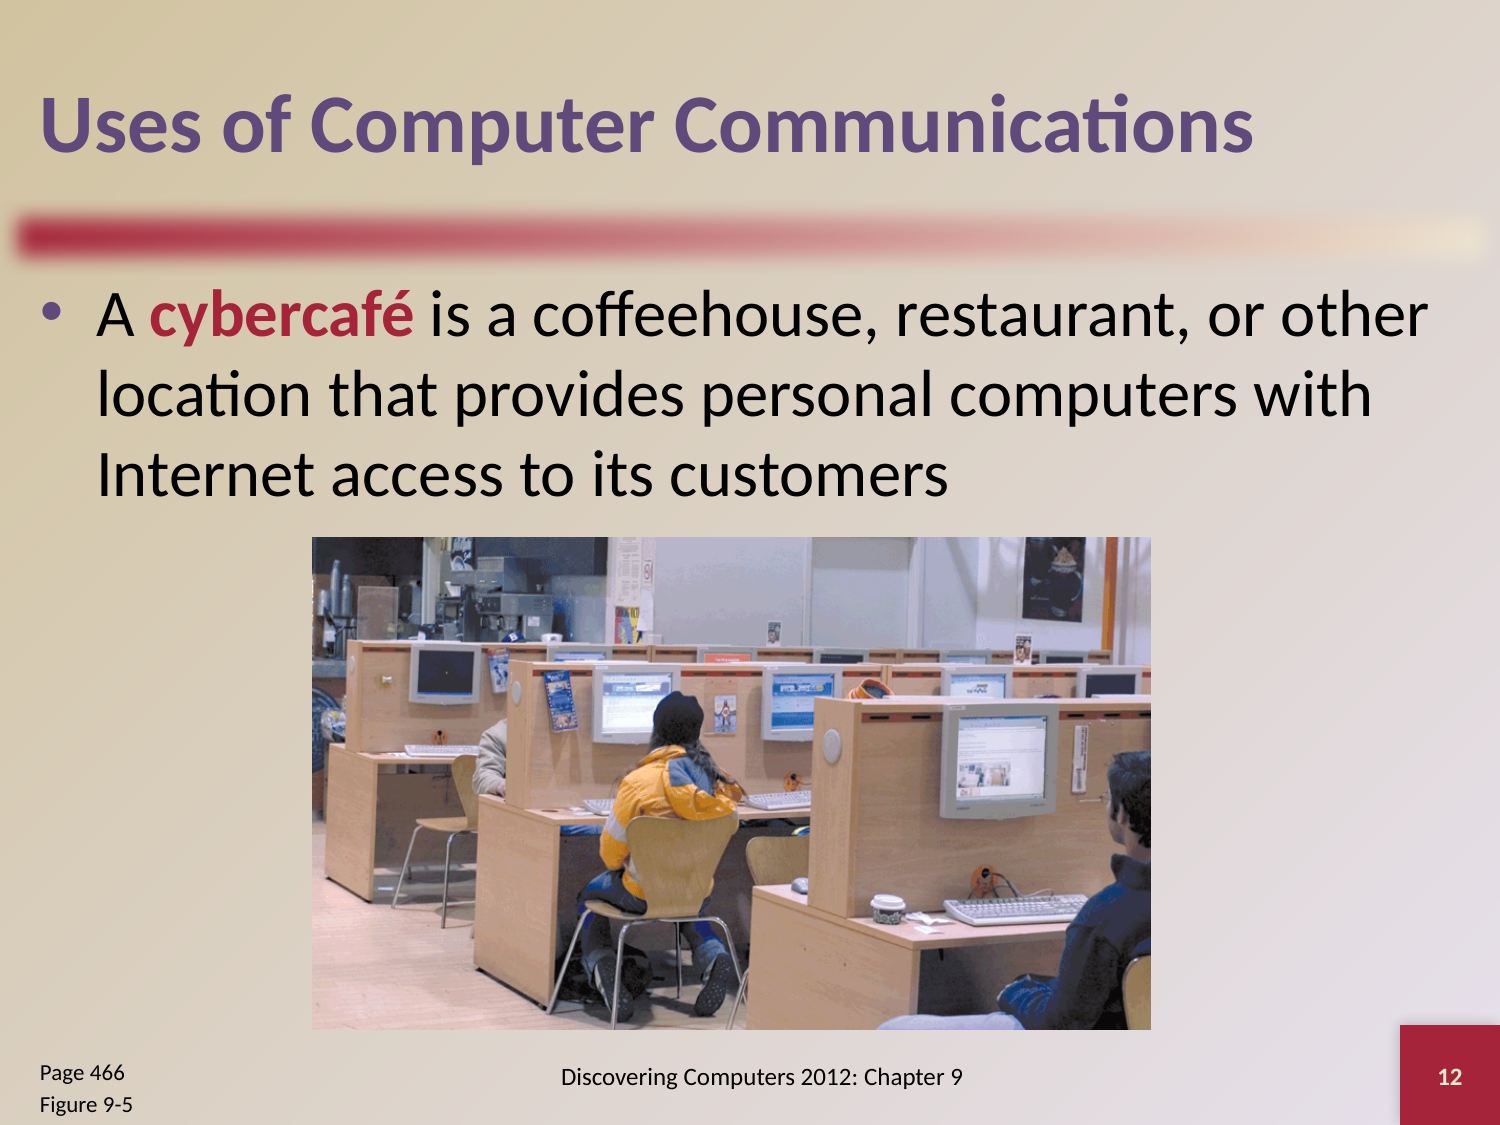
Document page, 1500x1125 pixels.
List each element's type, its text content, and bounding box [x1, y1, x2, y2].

title Uses of Computer Communications [24, 24, 1475, 213]
picture [312, 537, 1151, 1030]
slide_number 12 [1400, 1025, 1500, 1125]
list Page 466 Figure 9-5 [24, 1050, 300, 1125]
footer Discovering Computers 2012: Chapter 9 [450, 1038, 1075, 1113]
list A cybercafé is a coffeehouse, restaurant, or other location that provides personal computers with Internet access to its customers [24, 262, 1475, 1025]
